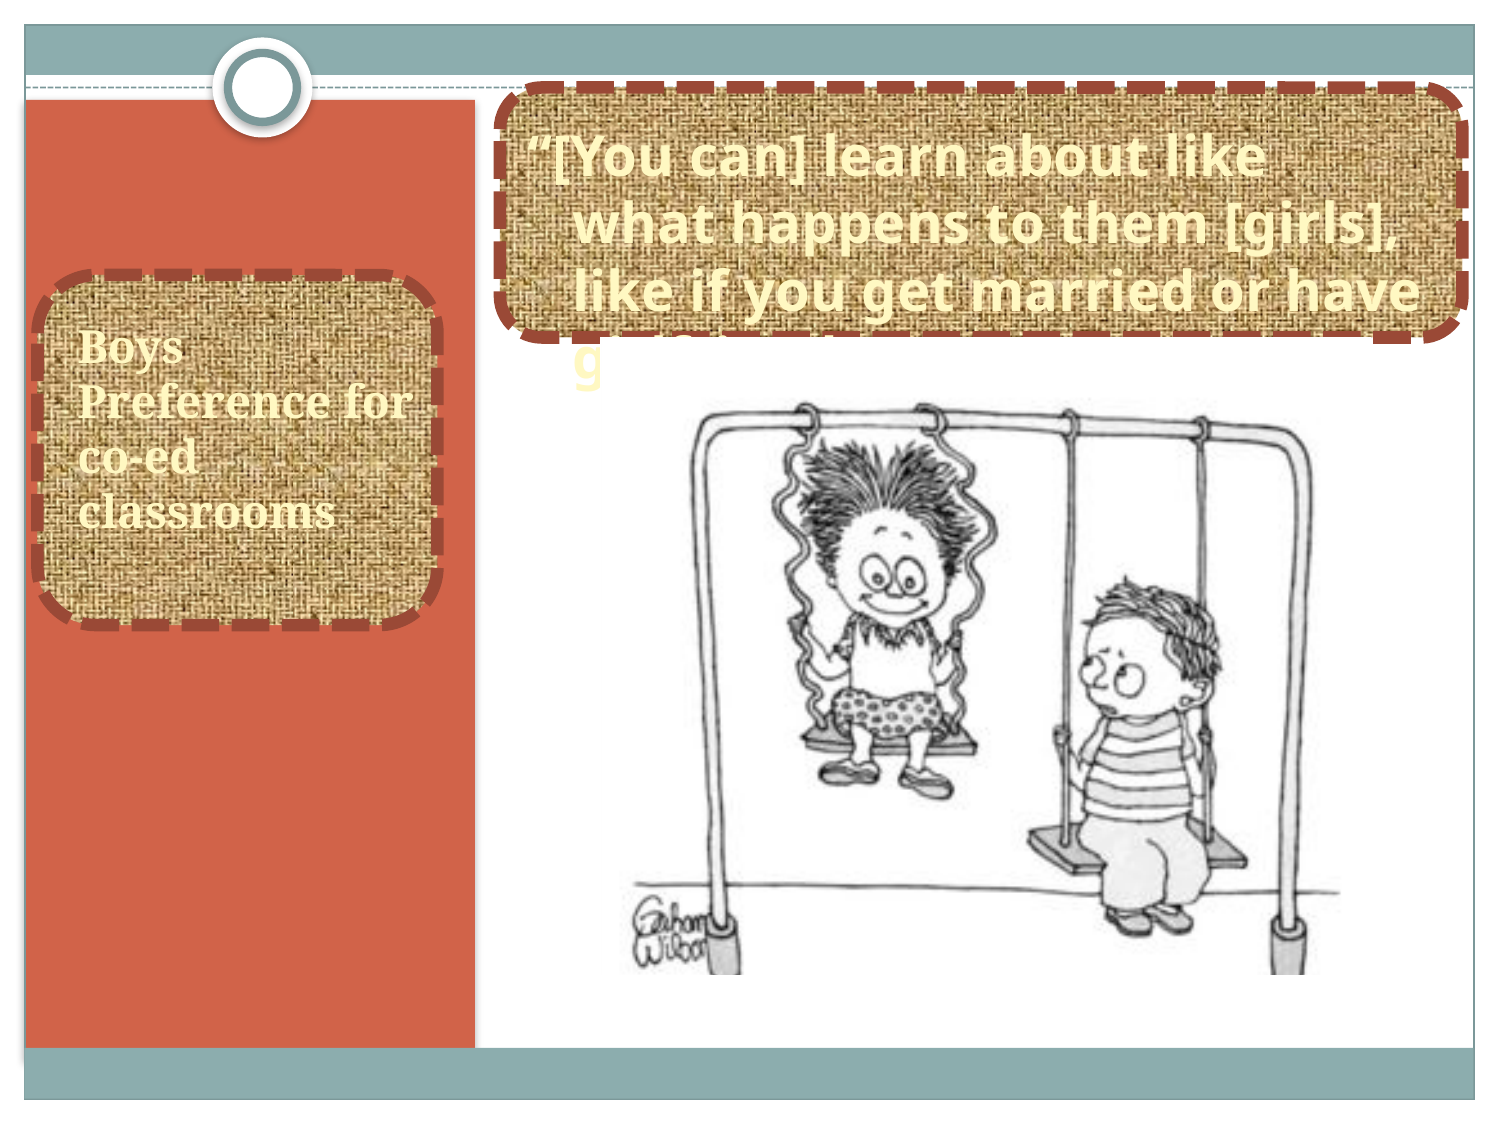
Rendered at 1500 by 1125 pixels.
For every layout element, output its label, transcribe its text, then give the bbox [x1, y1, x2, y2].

title Boys Preference for co-ed classrooms [62, 437, 450, 600]
list “[You can] learn about like what happens to them [girls], like if you get married or have girlfriends.” [512, 112, 1438, 1000]
text_box [498, 86, 1464, 335]
text_box [36, 274, 439, 626]
picture [599, 337, 1372, 976]
